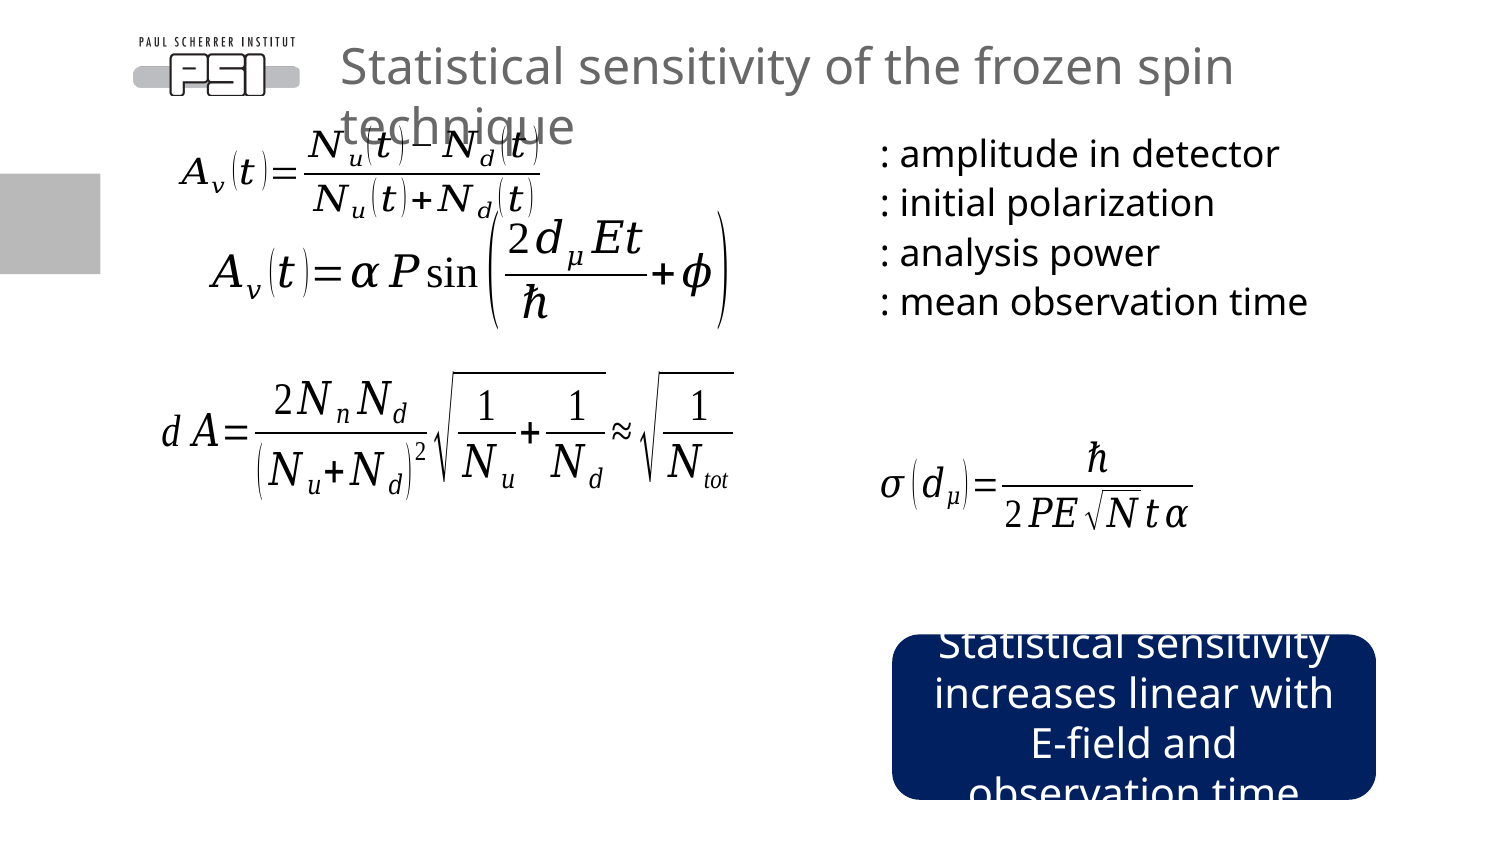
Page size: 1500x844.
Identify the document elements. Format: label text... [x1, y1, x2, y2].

text_box Statistical sensitivity increases linear with E-field and observation time [892, 634, 1376, 800]
title Statistical sensitivity of the frozen spin technique [340, 34, 1317, 97]
